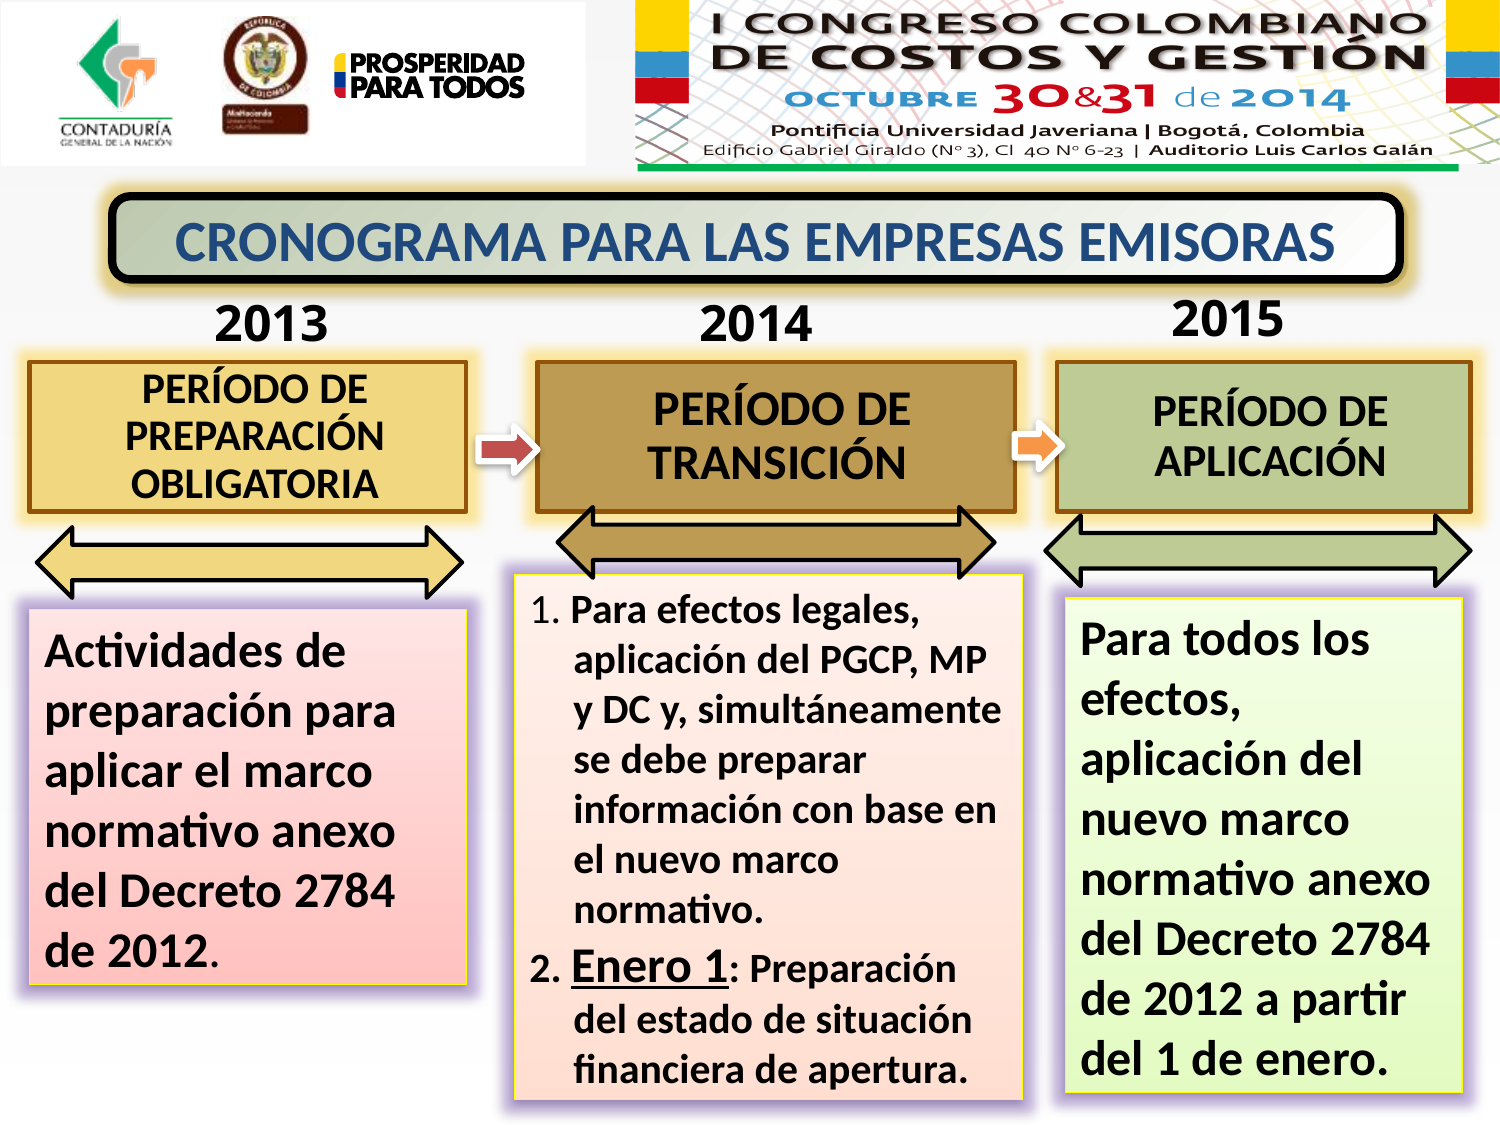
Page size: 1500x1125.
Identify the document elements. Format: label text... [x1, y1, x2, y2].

text_box Actividades de preparación para aplicar el marco normativo anexo del Decreto 2784 de 2012. [29, 609, 467, 985]
text_box 2015 [1092, 279, 1365, 354]
text_box [557, 506, 995, 578]
text_box 2013 [135, 283, 408, 359]
text_box 2014 [620, 283, 892, 359]
text_box [1014, 422, 1063, 470]
text_box CRONOGRAMA PARA LAS EMPRESAS EMISORAS [112, 196, 1400, 280]
text_box PERÍODO DE TRANSICIÓN [537, 361, 1015, 512]
text_box [1045, 515, 1471, 587]
picture [635, 0, 1500, 164]
text_box [478, 425, 538, 474]
text_box PERÍODO DE PREPARACIÓN OBLIGATORIA [29, 361, 467, 512]
picture [221, 16, 311, 136]
picture [51, 13, 190, 154]
text_box Para todos los efectos, aplicación del nuevo marco normativo anexo del Decreto 2784 de 2012 a partir del 1 de enero. [1065, 597, 1463, 1093]
text_box 1. Para efectos legales, aplicación del PGCP, MP y DC y, simultáneamente se debe preparar información con base en el nuevo marco normativo. 2. Enero 1: Preparación del estado de situación financiera de apertura. [514, 574, 1023, 1100]
text_box PERÍODO DE APLICACIÓN [1057, 361, 1471, 512]
text_box [36, 527, 463, 598]
